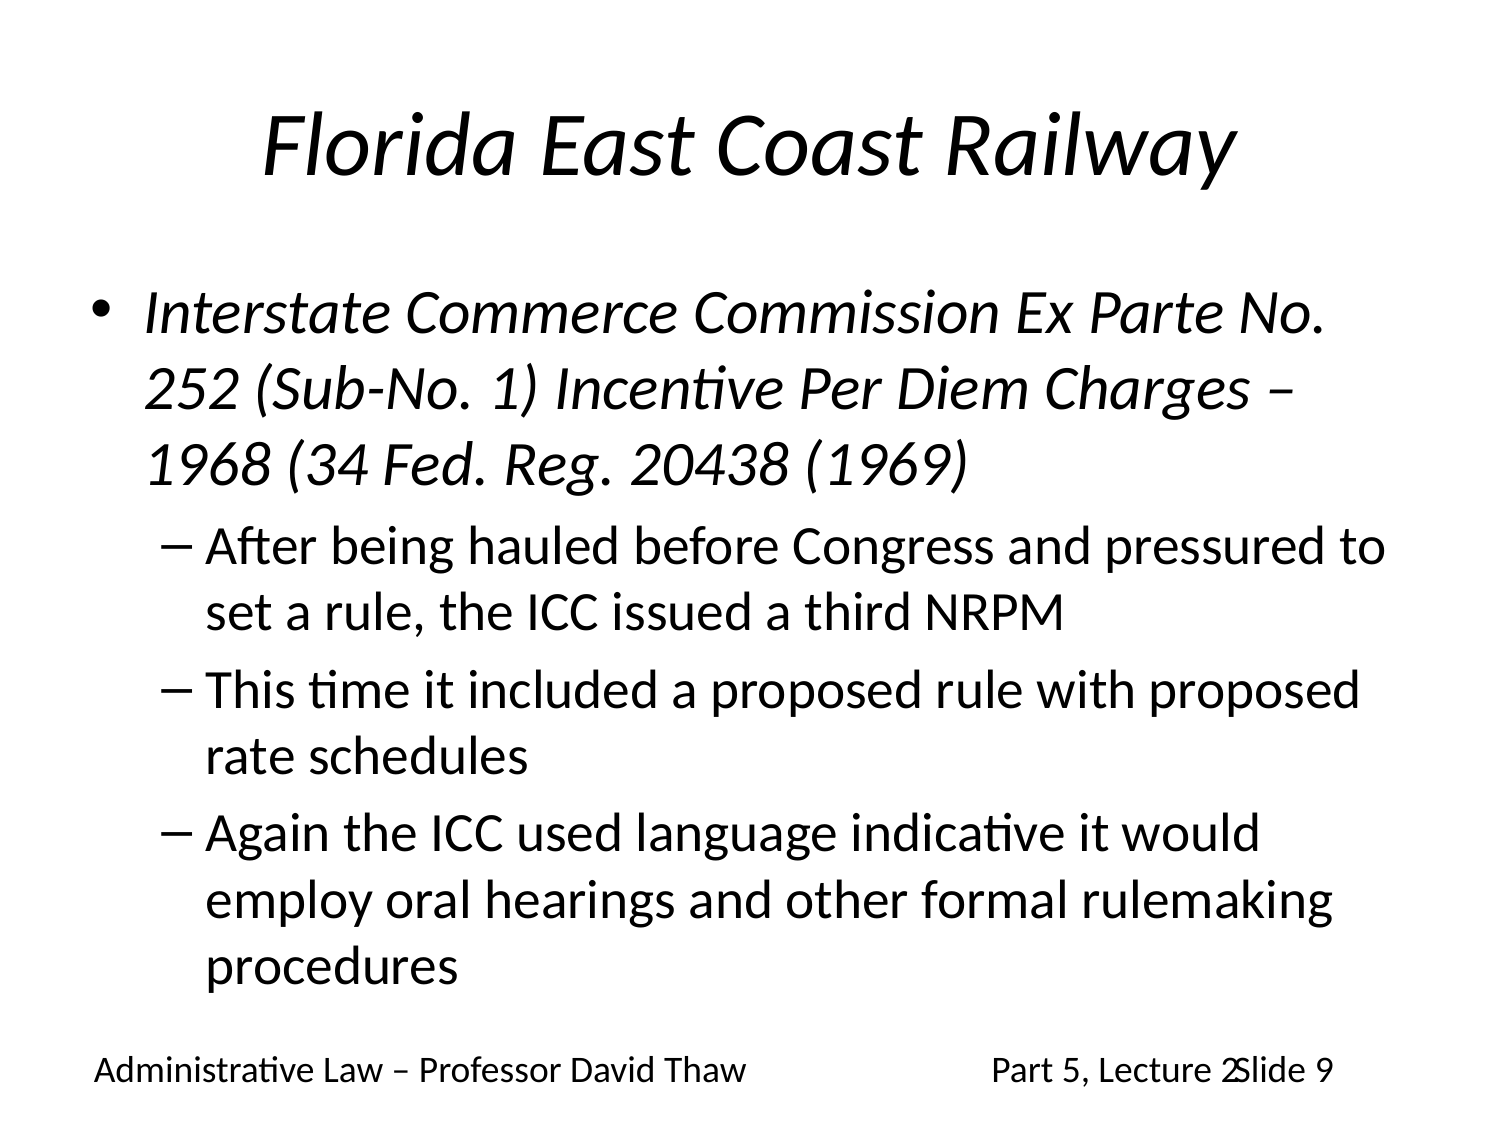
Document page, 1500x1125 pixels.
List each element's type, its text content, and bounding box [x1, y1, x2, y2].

title Florida East Coast Railway [75, 45, 1425, 233]
list Interstate Commerce Commission Ex Parte No. 252 (Sub-No. 1) Incentive Per Diem Charges – 1968 (34 Fed. Reg. 20438 (1969) After being hauled before Congress and pressured to set a rule, the ICC issued a third NRPM This time it included a proposed rule with proposed rate schedules Again the ICC used language indicative it would employ oral hearings and other formal rulemaking procedures [75, 262, 1425, 1005]
